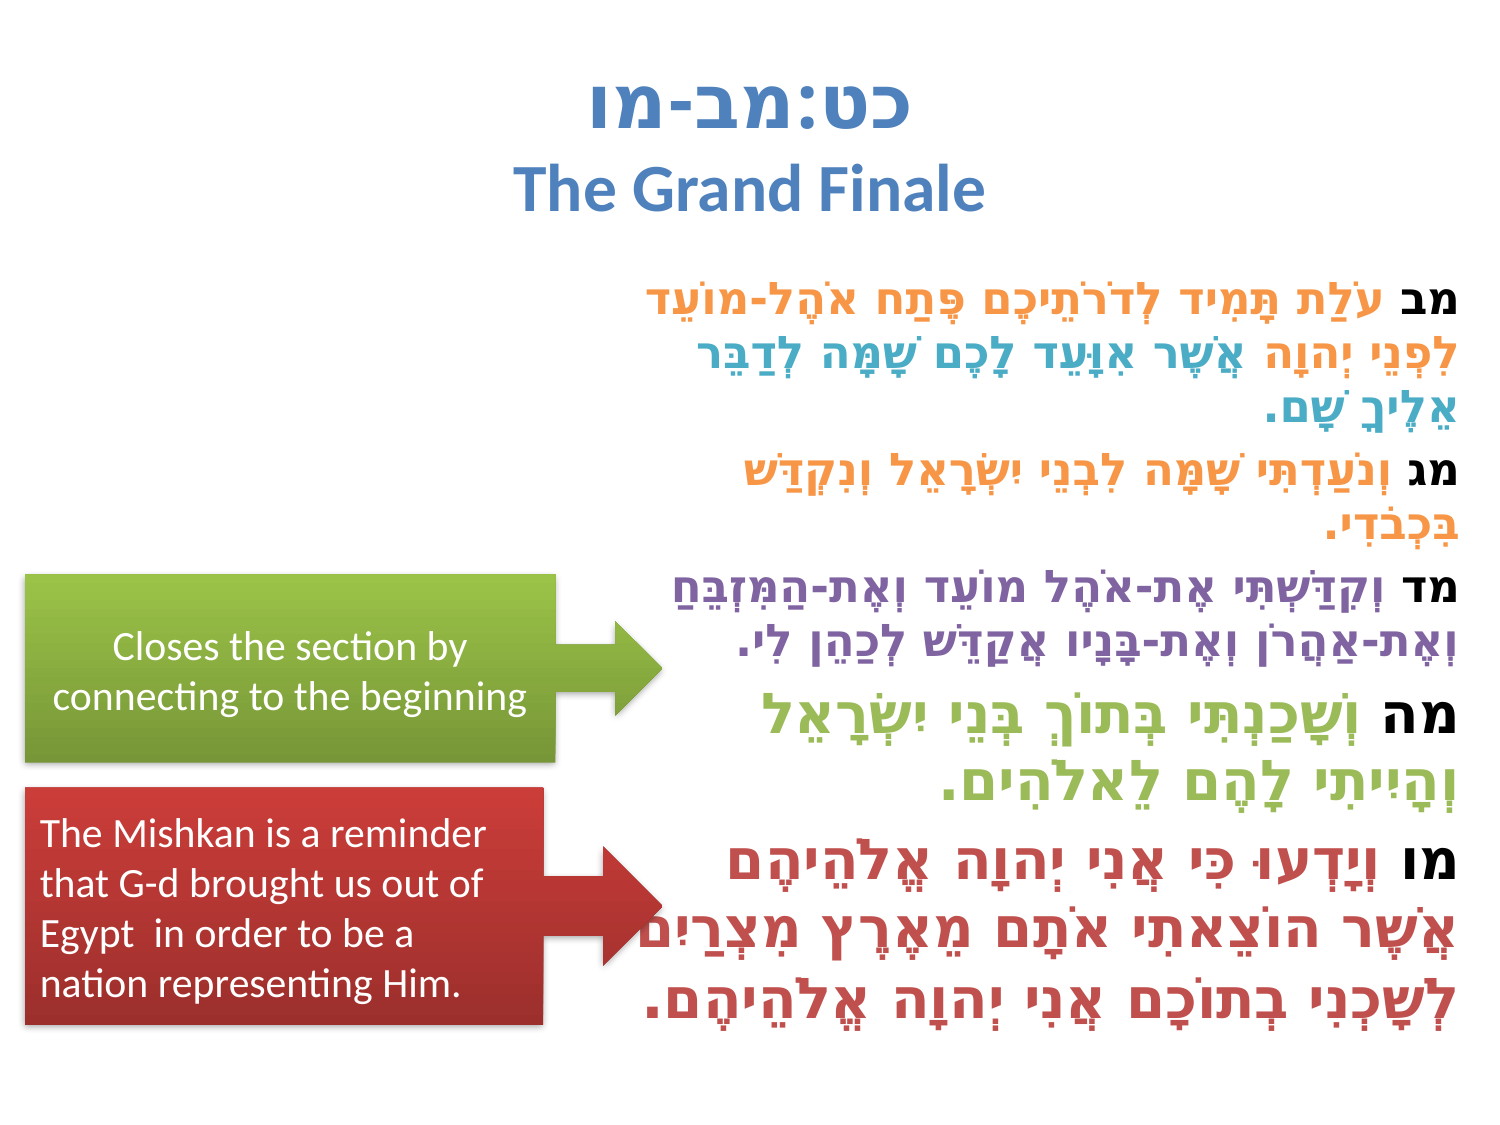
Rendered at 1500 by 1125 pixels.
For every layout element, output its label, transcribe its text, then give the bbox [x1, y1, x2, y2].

title כט:מב-מו The Grand Finale [75, 45, 1425, 233]
list מב עֹלַת תָּמִיד לְדֹרֹתֵיכֶם פֶּתַח אֹהֶל-מוֹעֵד לִפְנֵי יְהוָה אֲשֶׁר אִוָּעֵד לָכֶם שָׁמָּה לְדַבֵּר אֵלֶיךָ שָׁם. מג וְנֹעַדְתִּי שָׁמָּה לִבְנֵי יִשְׂרָאֵל וְנִקְדַּשׁ בִּכְבֹדִי. מד וְקִדַּשְׁתִּי אֶת-אֹהֶל מוֹעֵד וְאֶת-הַמִּזְבֵּחַ וְאֶת-אַהֲרֹן וְאֶת-בָּנָיו אֲקַדֵּשׁ לְכַהֵן לִי. מה וְשָׁכַנְתִּי בְּתוֹךְ בְּנֵי יִשְׂרָאֵל וְהָיִיתִי לָהֶם לֵאלֹהִים. מו וְיָדְעוּ כִּי אֲנִי יְהוָה אֱלֹהֵיהֶם אֲשֶׁר הוֹצֵאתִי אֹתָם מֵאֶרֶץ מִצְרַיִם לְשָׁכְנִי בְתוֹכָם אֲנִי יְהוָה אֱלֹהֵיהֶם. [612, 262, 1475, 1088]
text_box Closes the section by connecting to the beginning [24, 574, 663, 763]
text_box The Mishkan is a reminder that G-d brought us out of Egypt in order to be a nation representing Him. [24, 787, 663, 1025]
